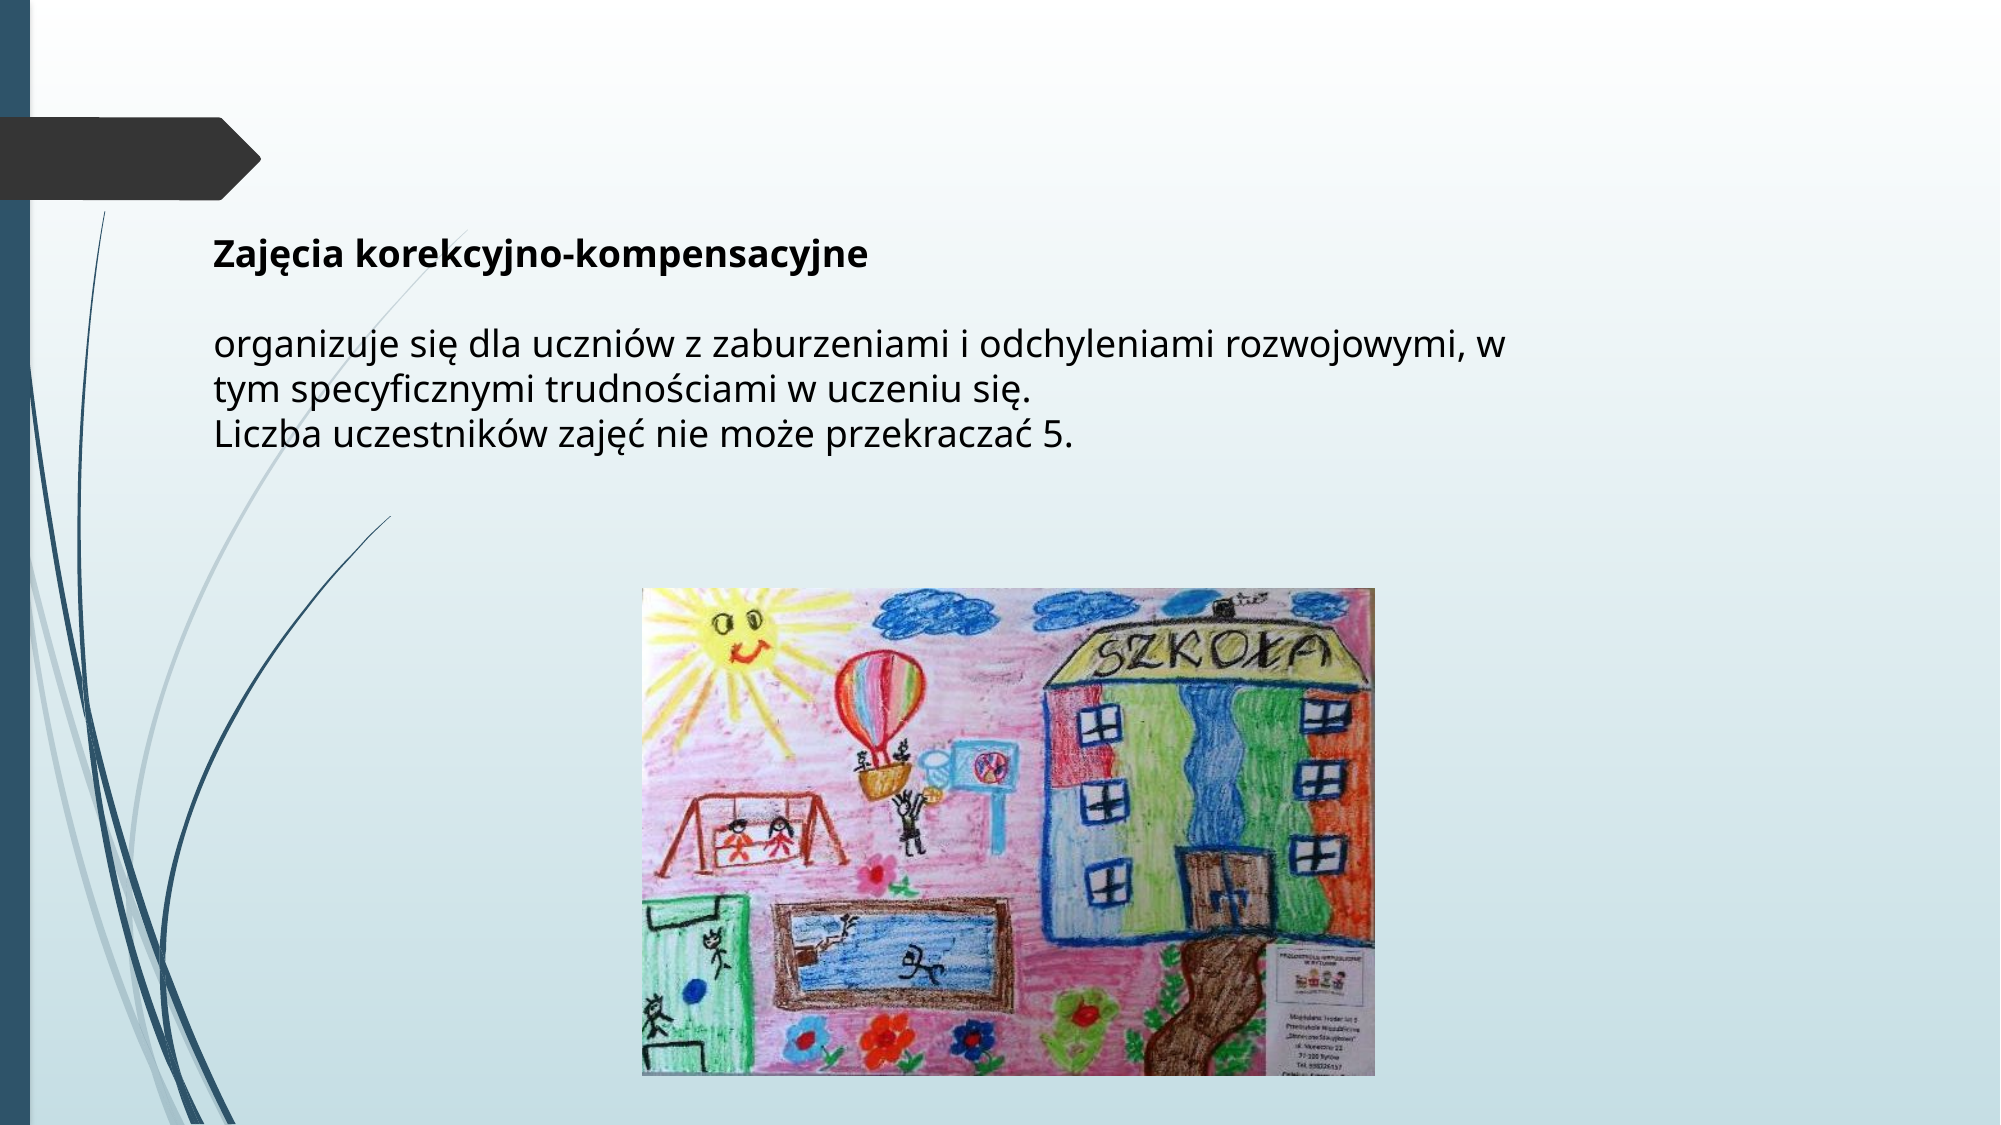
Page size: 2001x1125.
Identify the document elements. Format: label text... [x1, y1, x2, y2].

text_box Zajęcia korekcyjno-kompensacyjne organizuje się dla uczniów z zaburzeniami i odchyleniami rozwojowymi, w tym specyficznymi trudnościami w uczeniu się. Liczba uczestników zajęć nie może przekraczać 5. [198, 222, 1551, 507]
picture [641, 587, 1376, 1076]
